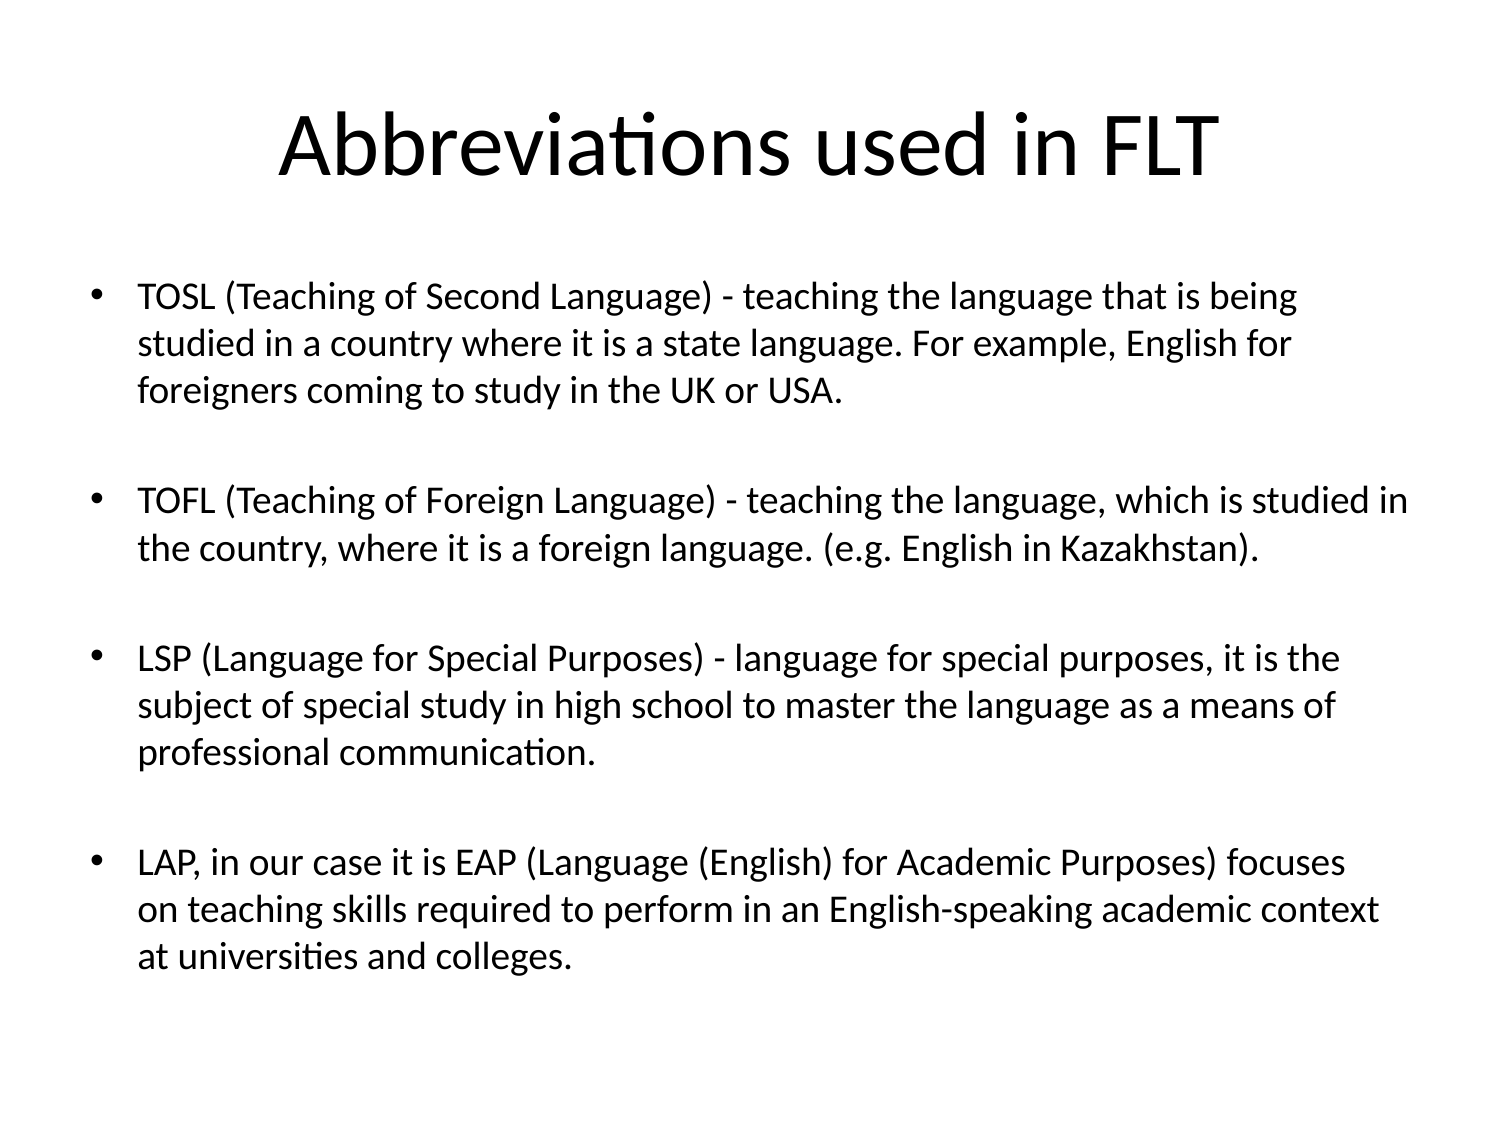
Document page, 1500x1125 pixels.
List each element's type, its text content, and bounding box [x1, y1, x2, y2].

title Abbreviations used in FLT [75, 45, 1425, 233]
list TOSL (Teaching of Second Language) - teaching the language that is being studied in a country where it is a state language. For example, English for foreigners coming to study in the UK or USA. TOFL (Teaching of Foreign Language) - teaching the language, which is studied in the country, where it is a foreign language. (e.g. English in Kazakhstan). LSP (Language for Special Purposes) - language for special purposes, it is the subject of special study in high school to master the language as a means of professional communication. LAP, in our case it is EAP (Language (English) for Academic Purposes) focuses on teaching skills required to perform in an English-speaking academic context at universities and colleges. [75, 262, 1425, 1005]
